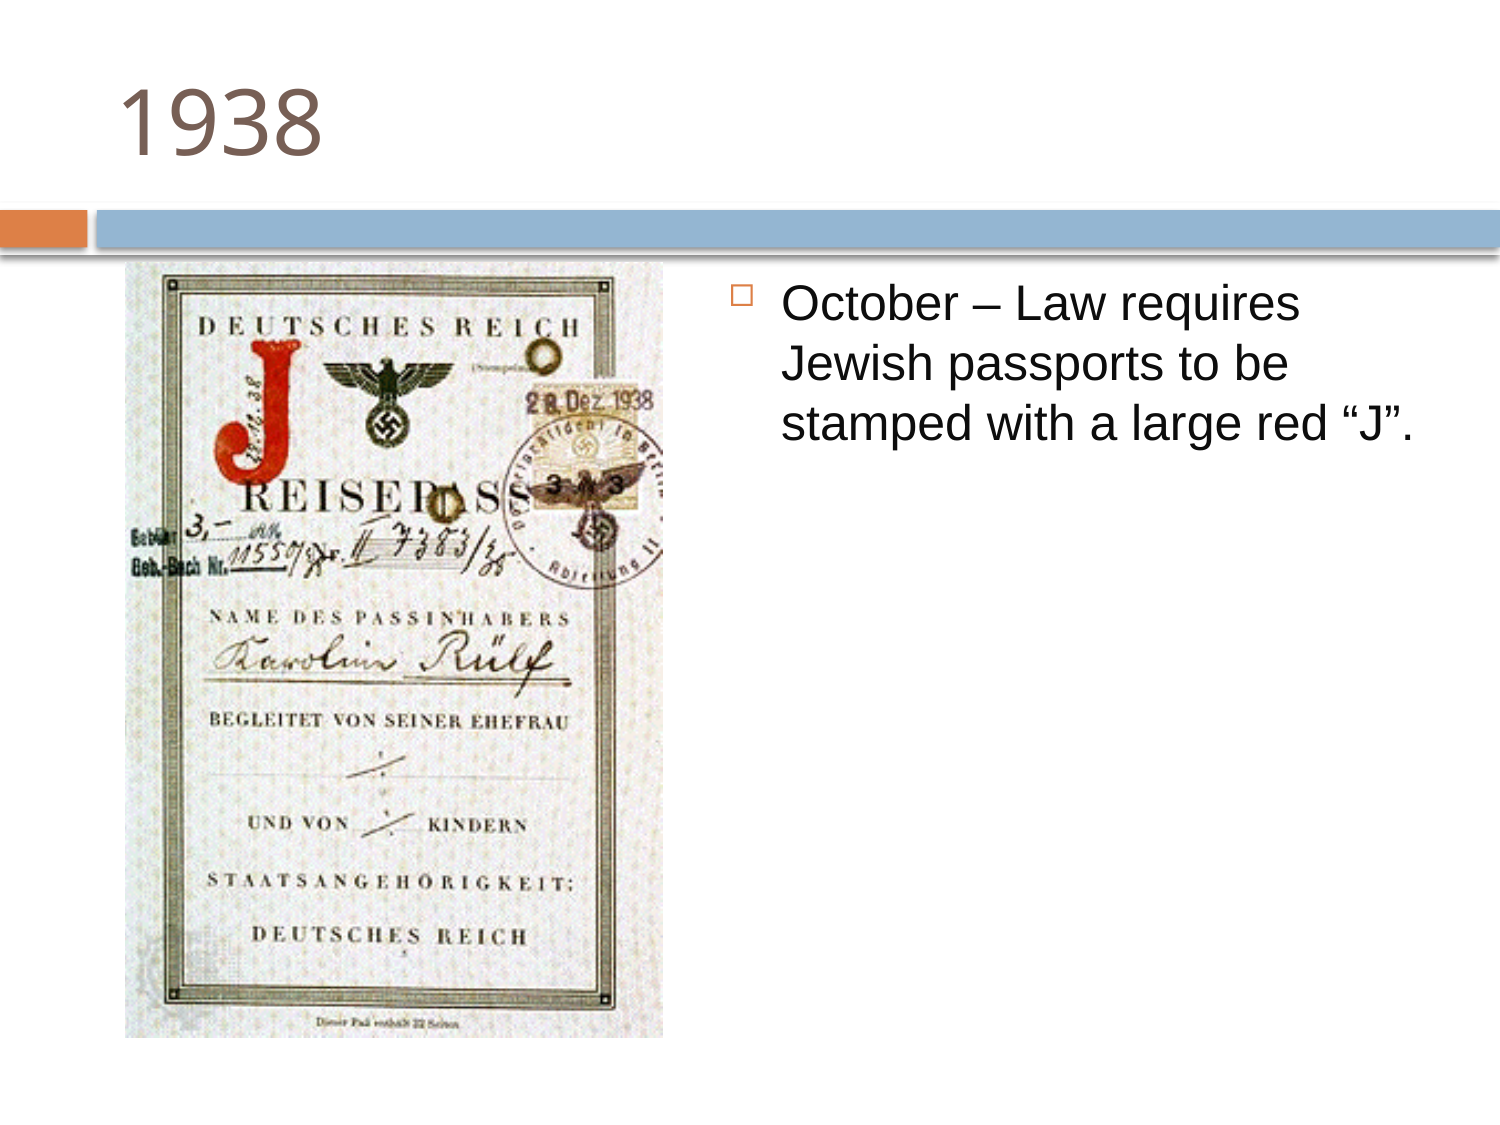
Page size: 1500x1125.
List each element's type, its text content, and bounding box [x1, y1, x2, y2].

list October – Law requires Jewish passports to be stamped with a large red “J”. [713, 262, 1438, 1000]
picture [124, 262, 663, 1038]
title 1938 [100, 37, 1438, 200]
